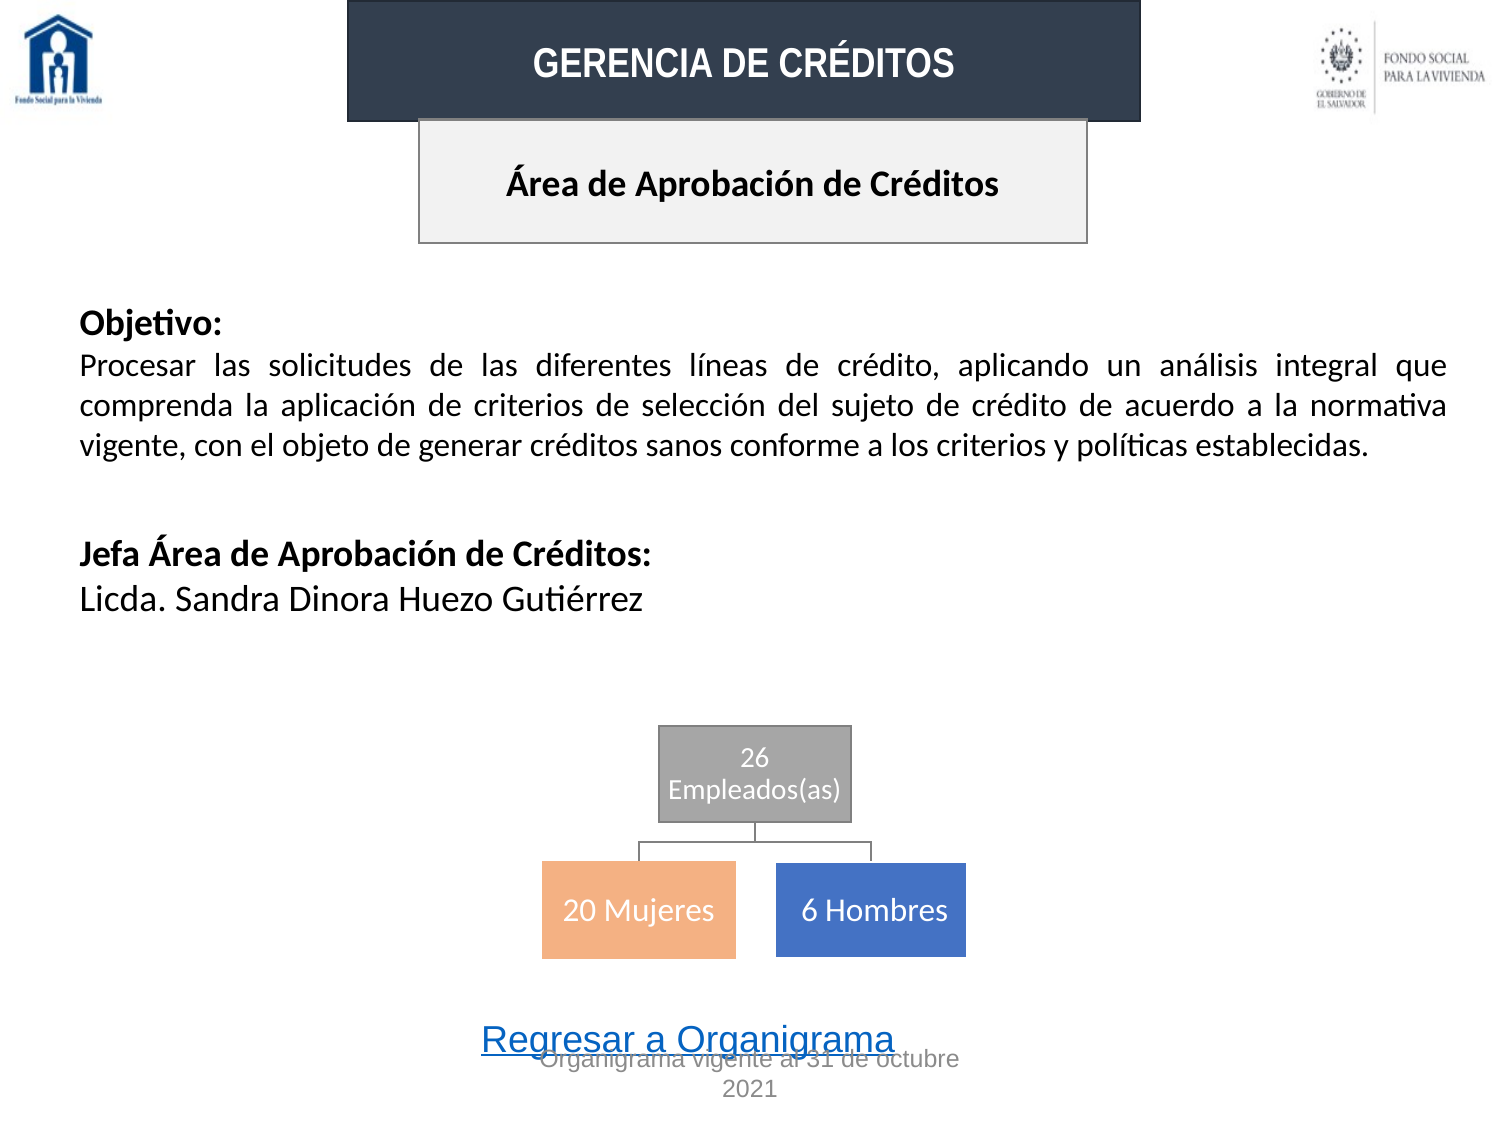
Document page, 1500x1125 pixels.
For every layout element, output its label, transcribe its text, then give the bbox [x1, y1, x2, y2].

footer Organigrama vigente al 31 de octubre 2021 [496, 1042, 1004, 1103]
text_box Objetivo: Procesar las solicitudes de las diferentes líneas de crédito, aplicando un análisis integral que comprenda la aplicación de criterios de selección del sujeto de crédito de acuerdo a la normativa vigente, con el objeto de generar créditos sanos conforme a los criterios y políticas establecidas. [64, 290, 1465, 471]
text_box Regresar a Organigrama [466, 1007, 957, 1067]
text_box Jefa Área de Aprobación de Créditos: Licda. Sandra Dinora Huezo Gutiérrez [64, 521, 774, 626]
text_box GERENCIA DE CRÉDITOS [347, 0, 1141, 122]
picture [0, 0, 1500, 1125]
text_box Área de Aprobación de Créditos [418, 118, 1088, 244]
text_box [507, 725, 1002, 959]
